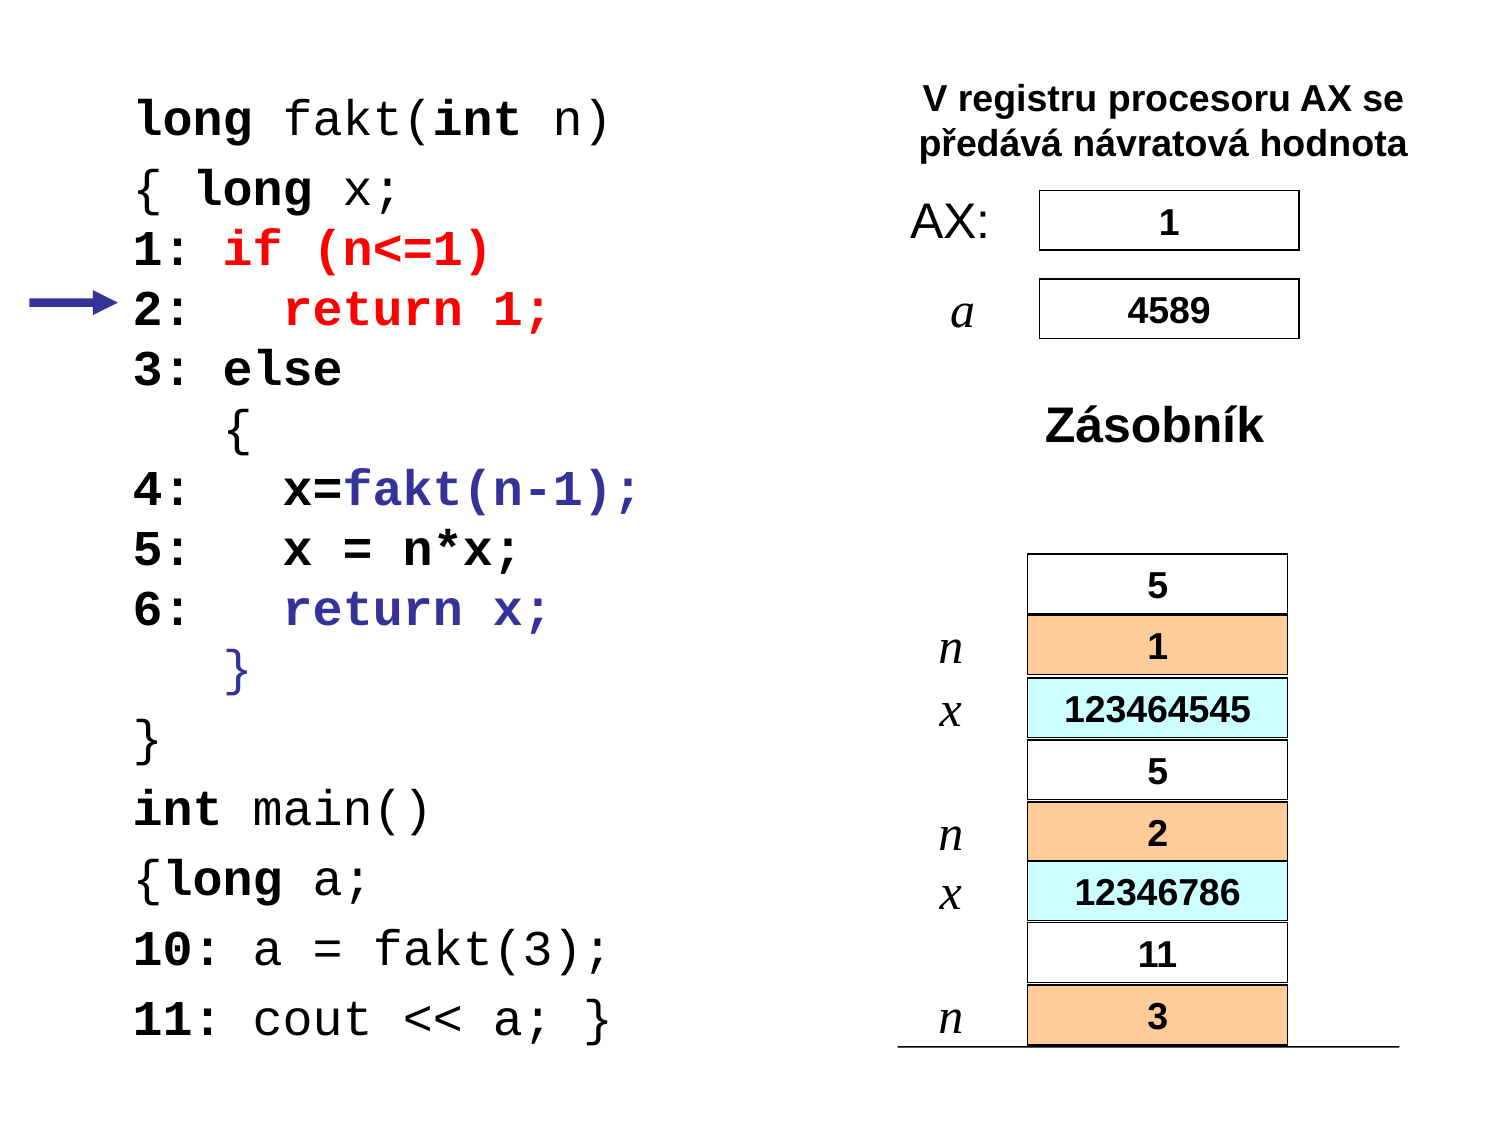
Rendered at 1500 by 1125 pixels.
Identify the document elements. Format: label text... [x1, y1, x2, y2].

text_box 12346786 [1027, 860, 1288, 921]
text_box 11 [1027, 922, 1288, 983]
text_box x [909, 868, 993, 927]
text_box 2 [1027, 802, 1288, 860]
text_box long fakt(int n) { long x; 1: if (n<=1) 2: return 1; 3: else { 4: x=fakt(n-1); 5: x = n*x; 6: return x; } } int main() {long a; 10: a = fakt(3); 11: cout << a; } [117, 78, 762, 1088]
text_box 1 [1039, 190, 1300, 251]
text_box Zásobník [897, 385, 1412, 461]
text_box x [909, 681, 993, 744]
text_box [29, 296, 118, 309]
text_box 4589 [1039, 278, 1300, 339]
text_box 3 [1027, 985, 1288, 1045]
text_box n [909, 605, 993, 681]
text_box n [909, 976, 993, 1051]
text_box V registru procesoru AX se předává návratová hodnota [897, 66, 1430, 172]
text_box n [909, 792, 993, 868]
text_box 123464545 [1027, 677, 1288, 738]
text_box 1 [1027, 614, 1288, 675]
text_box 5 [1027, 739, 1288, 800]
text_box a [921, 269, 1004, 345]
text_box 5 [1027, 553, 1288, 614]
text_box AX: [891, 181, 1010, 256]
